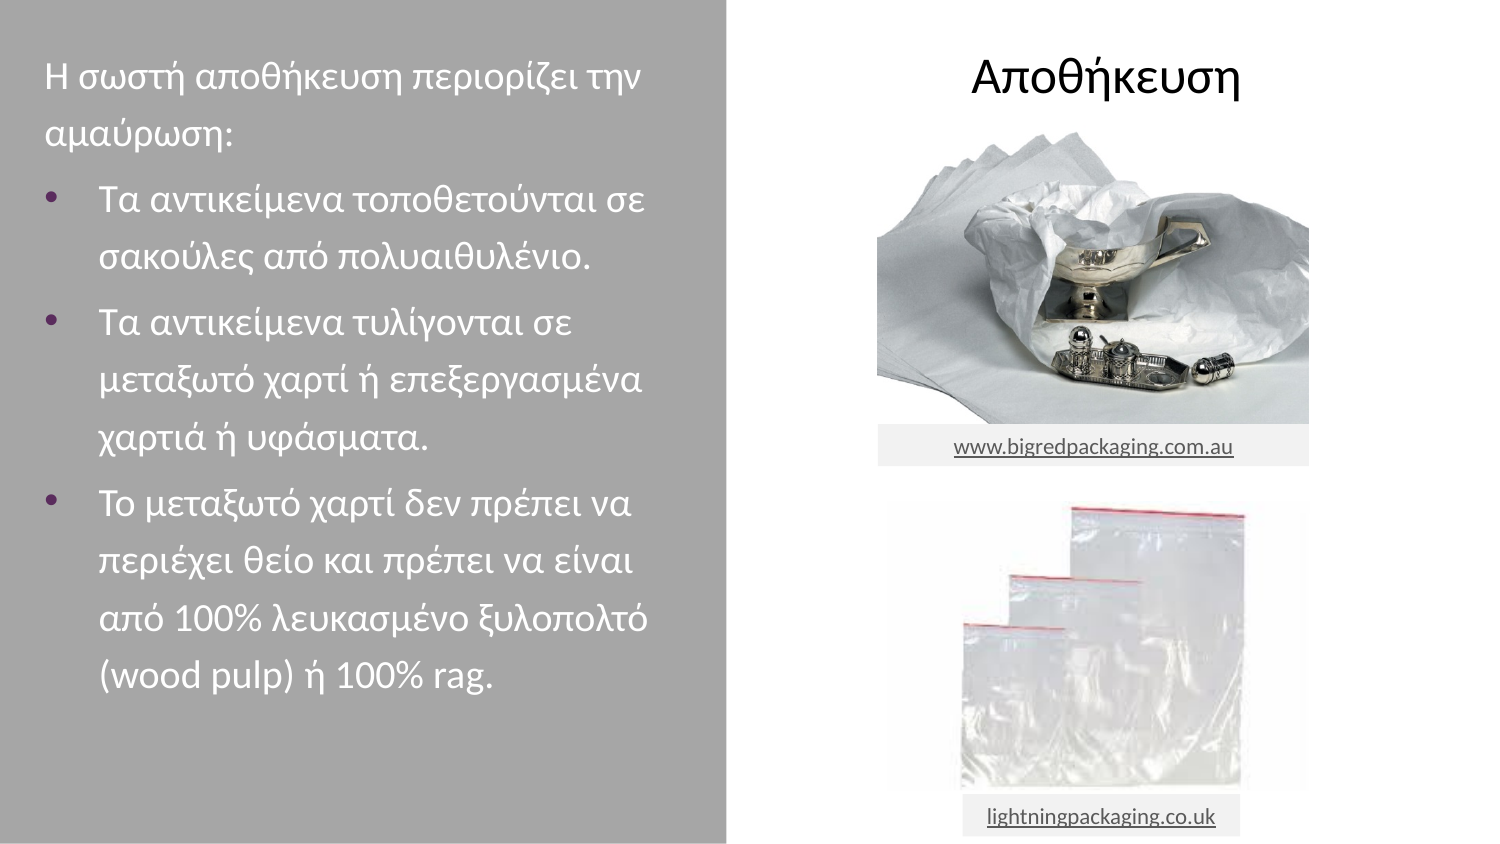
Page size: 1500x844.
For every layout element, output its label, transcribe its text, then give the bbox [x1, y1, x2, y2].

title Αποθήκευση [752, 33, 1462, 175]
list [877, 125, 1310, 434]
text_box www.bigredpackaging.com.au [877, 440, 1309, 467]
list Η σωστή αποθήκευση περιορίζει την αμαύρωση: Τα αντικείμενα τοποθετούνται σε σακούλες από πολυαιθυλένιο. Τα αντικείμενα τυλίγονται σε μεταξωτό χαρτί ή επεξεργασμένα χαρτιά ή υφάσματα. Το μεταξωτό χαρτί δεν πρέπει να περιέχει θείο και πρέπει να είναι από 100% λευκασμένο ξυλοπολτό (wood pulp) ή 100% rag. [29, 32, 668, 813]
picture [886, 501, 1310, 795]
text_box lightningpackaging.co.uk [962, 804, 1241, 837]
